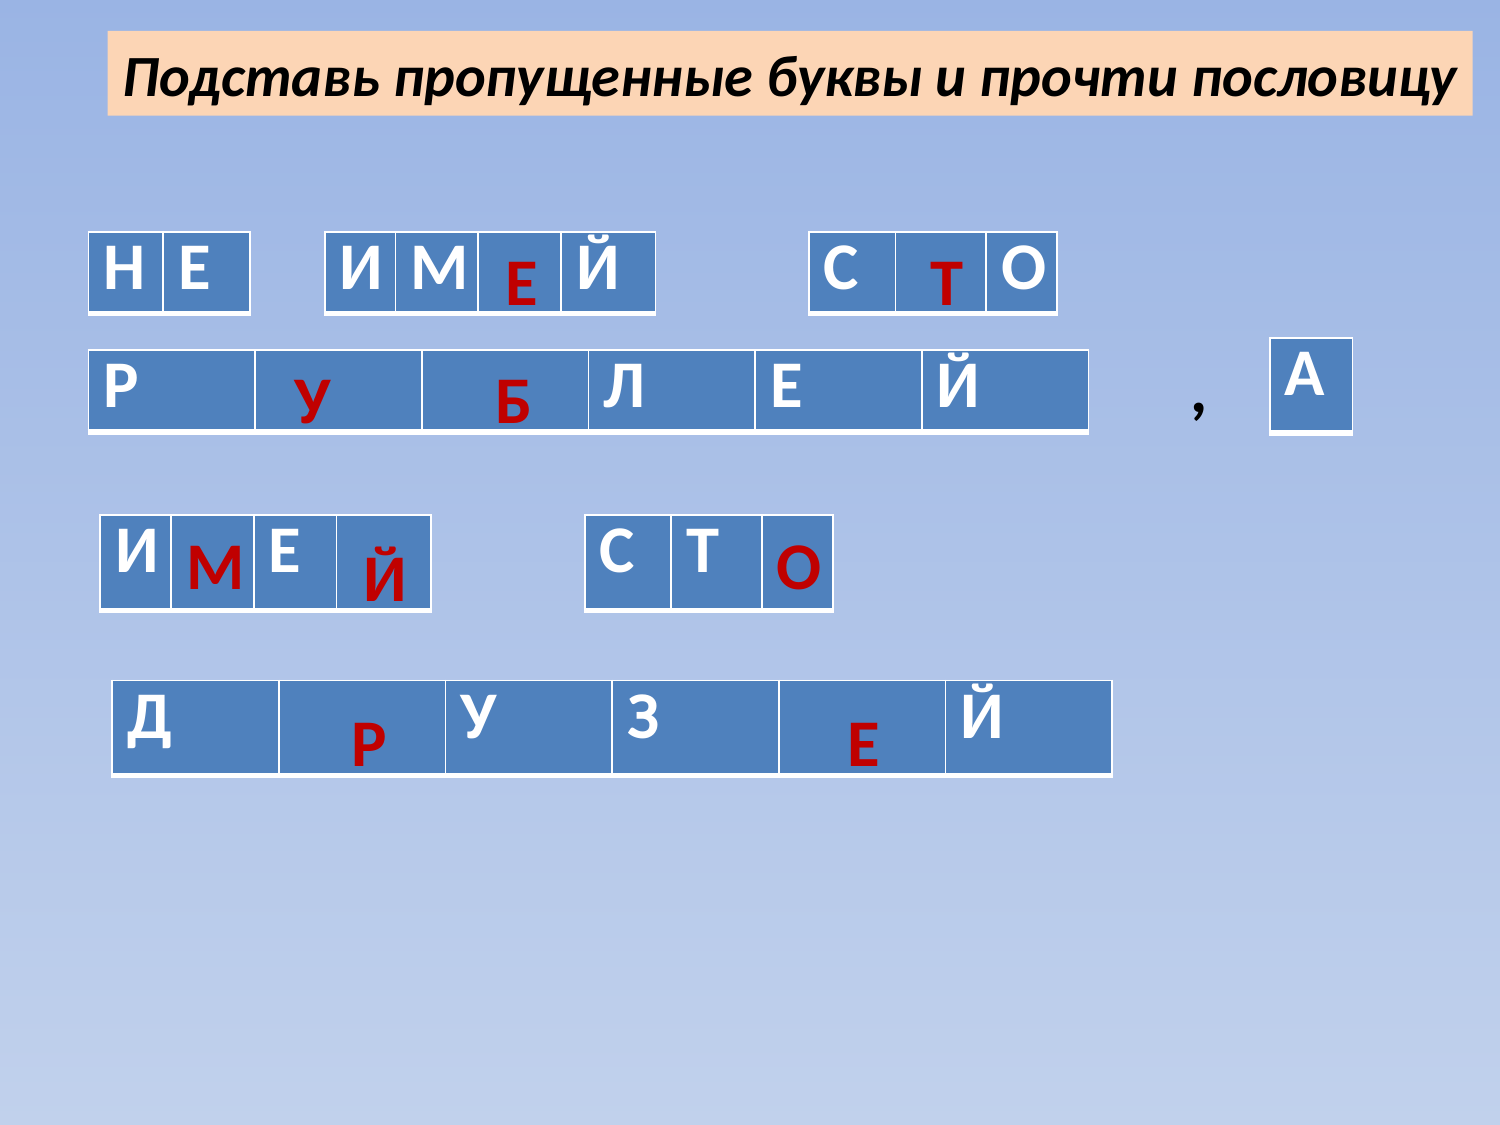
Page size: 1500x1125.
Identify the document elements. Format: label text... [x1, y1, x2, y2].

table_header Й [923, 351, 1088, 429]
table_header [337, 516, 430, 608]
text_box У Б [279, 349, 548, 445]
table_header Д [113, 681, 278, 773]
table_header [479, 233, 490, 311]
text_box Й [348, 527, 423, 622]
table_header [780, 681, 945, 773]
table_header Е [260, 516, 336, 608]
table_header Е [164, 233, 249, 311]
text_box М [171, 515, 260, 610]
table_header [896, 233, 915, 311]
table_header У [446, 681, 611, 773]
table_header Й [946, 681, 1111, 773]
table_header Л [589, 351, 754, 429]
table_header Н [89, 233, 162, 311]
table_header [979, 233, 985, 311]
table_header [553, 233, 560, 311]
table_header И [326, 233, 395, 311]
table_header [548, 351, 588, 429]
table_header М [396, 233, 477, 311]
table_header Т [672, 516, 761, 608]
table_header [256, 351, 279, 429]
table_header З [613, 681, 778, 773]
table_header [280, 681, 445, 773]
table_header А [1271, 339, 1352, 430]
text_box О [762, 515, 838, 610]
table_header С [810, 233, 895, 311]
table_header Й [562, 233, 655, 311]
text_box Е [490, 231, 553, 327]
table_header Е [756, 351, 921, 429]
text_box , [1175, 338, 1231, 433]
text_box Т [915, 231, 979, 327]
table_header С [586, 516, 670, 608]
text_box Е [833, 692, 896, 788]
text_box Подставь пропущенные буквы и прочти пословицу [107, 30, 1473, 116]
table_header О [987, 233, 1056, 311]
text_box Р [336, 692, 403, 788]
table_header Р [89, 351, 254, 429]
table_header И [101, 516, 170, 608]
